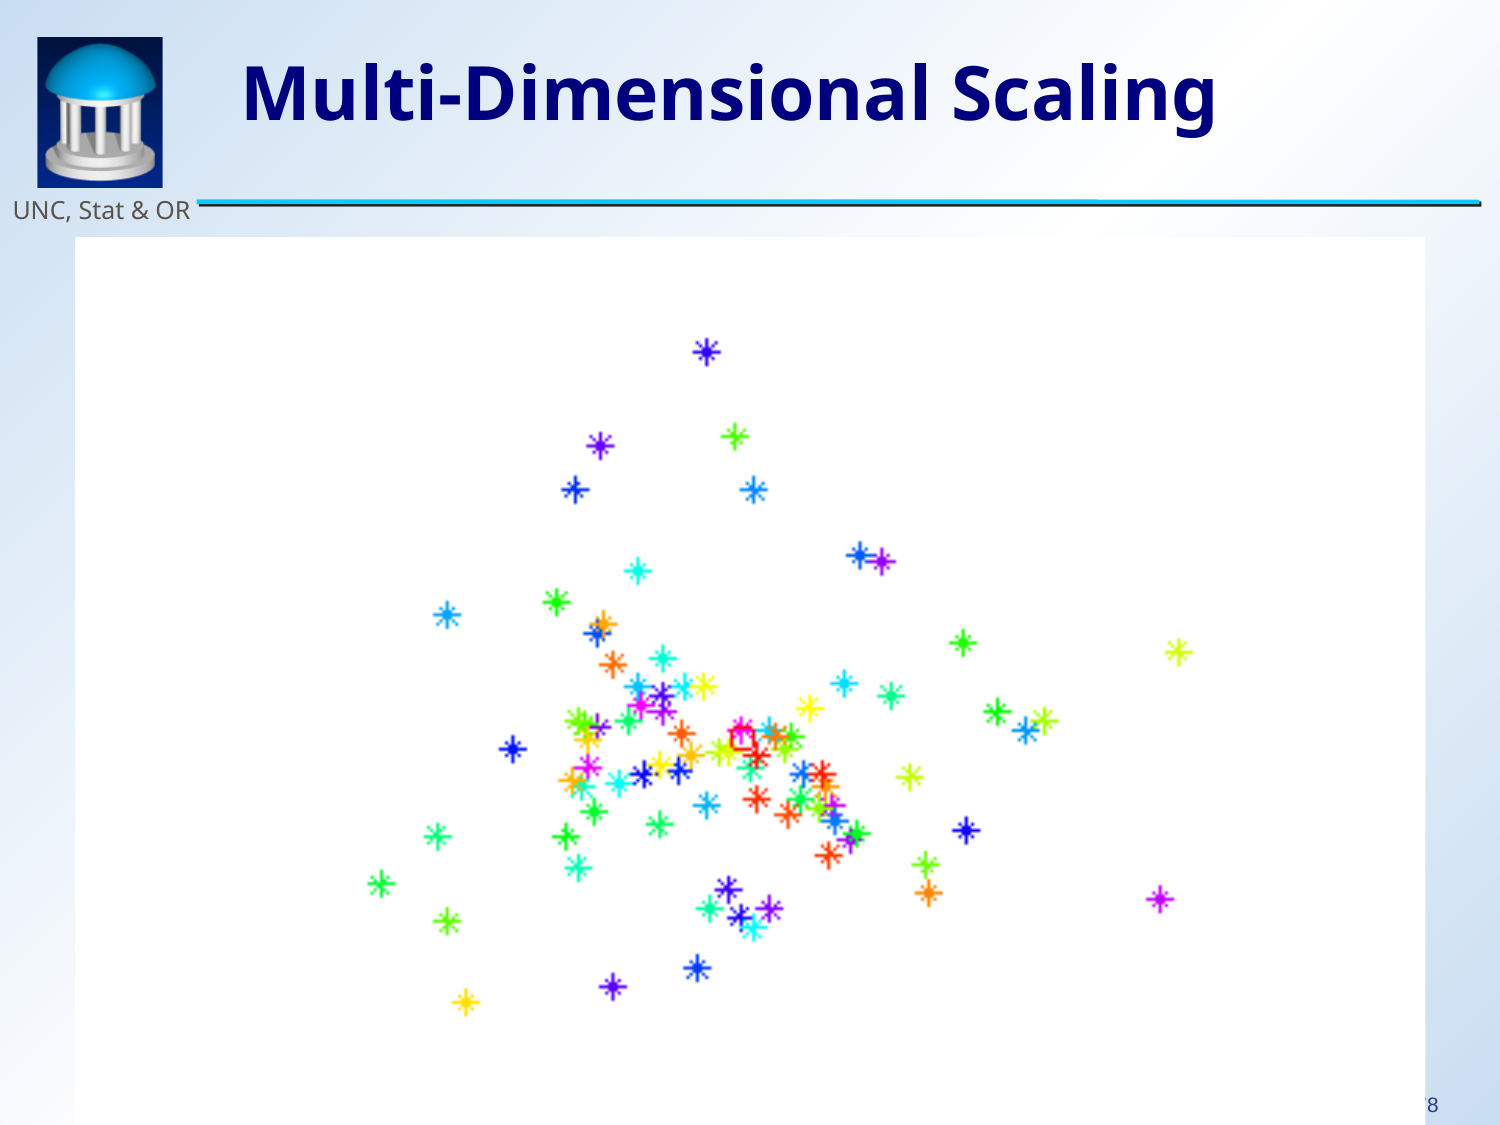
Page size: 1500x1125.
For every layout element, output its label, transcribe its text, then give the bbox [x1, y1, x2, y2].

title Multi-Dimensional Scaling [224, 24, 1438, 156]
picture [74, 237, 1426, 1125]
